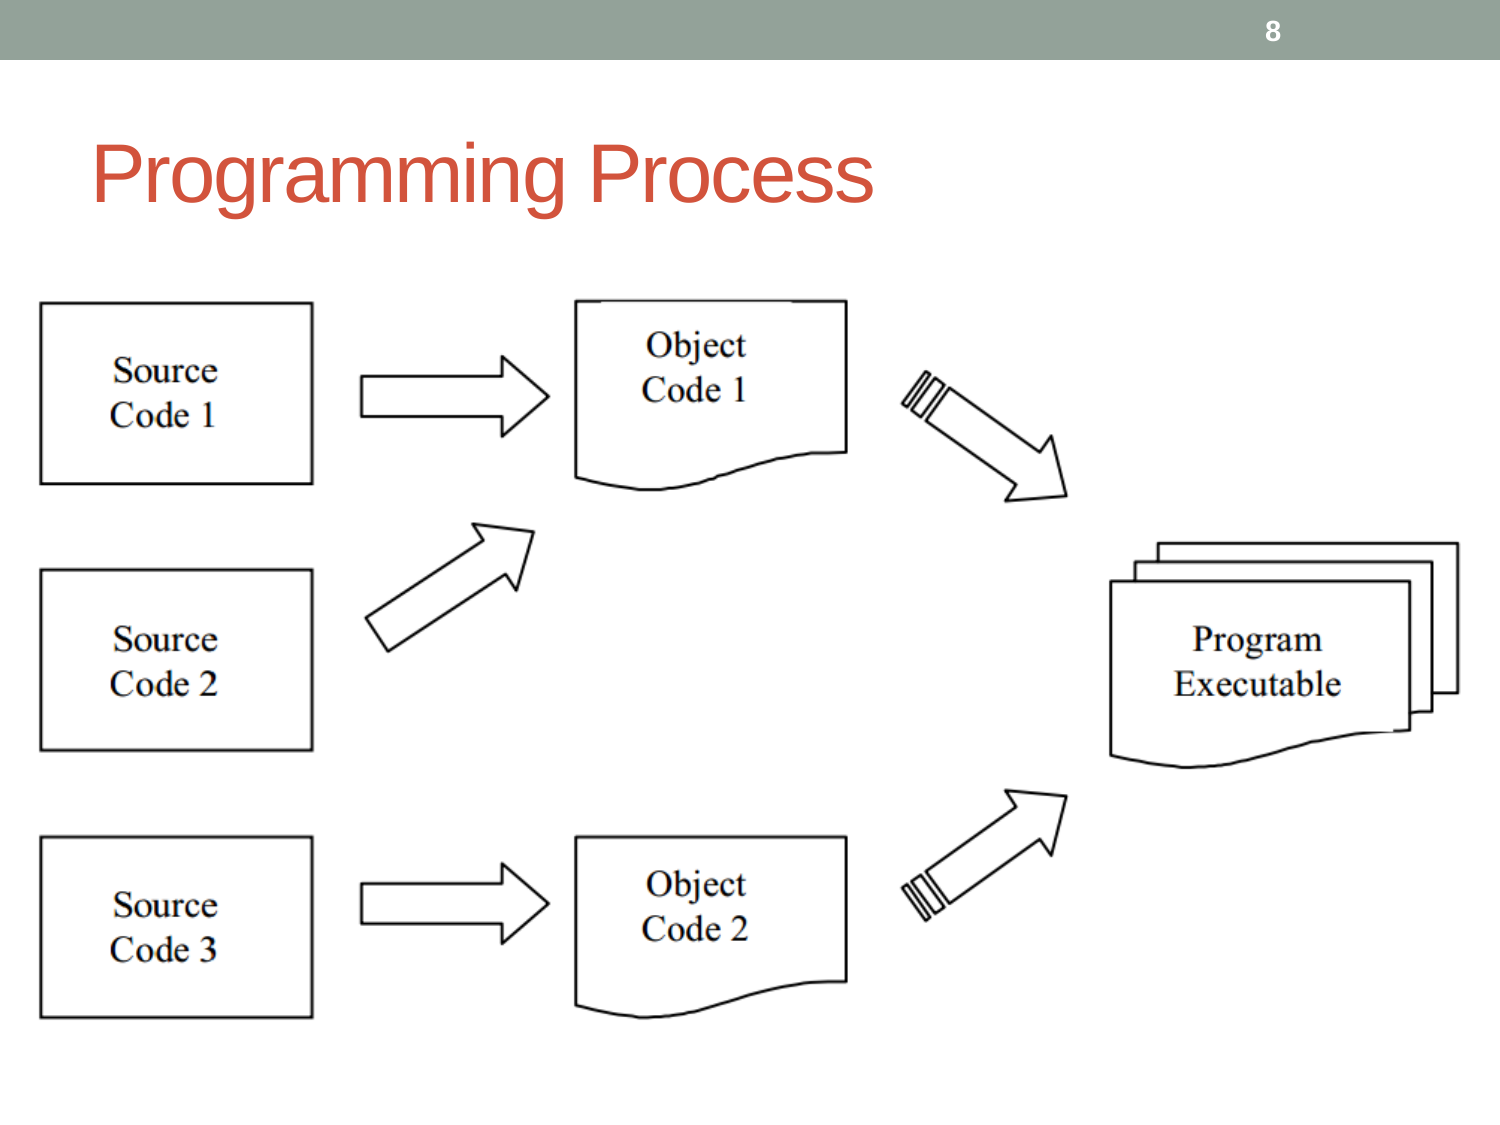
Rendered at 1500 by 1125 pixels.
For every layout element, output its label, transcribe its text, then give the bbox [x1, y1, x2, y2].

title Programming Process [75, 87, 1425, 250]
slide_number 8 [1250, 3, 1425, 57]
picture [5, 256, 1489, 1036]
